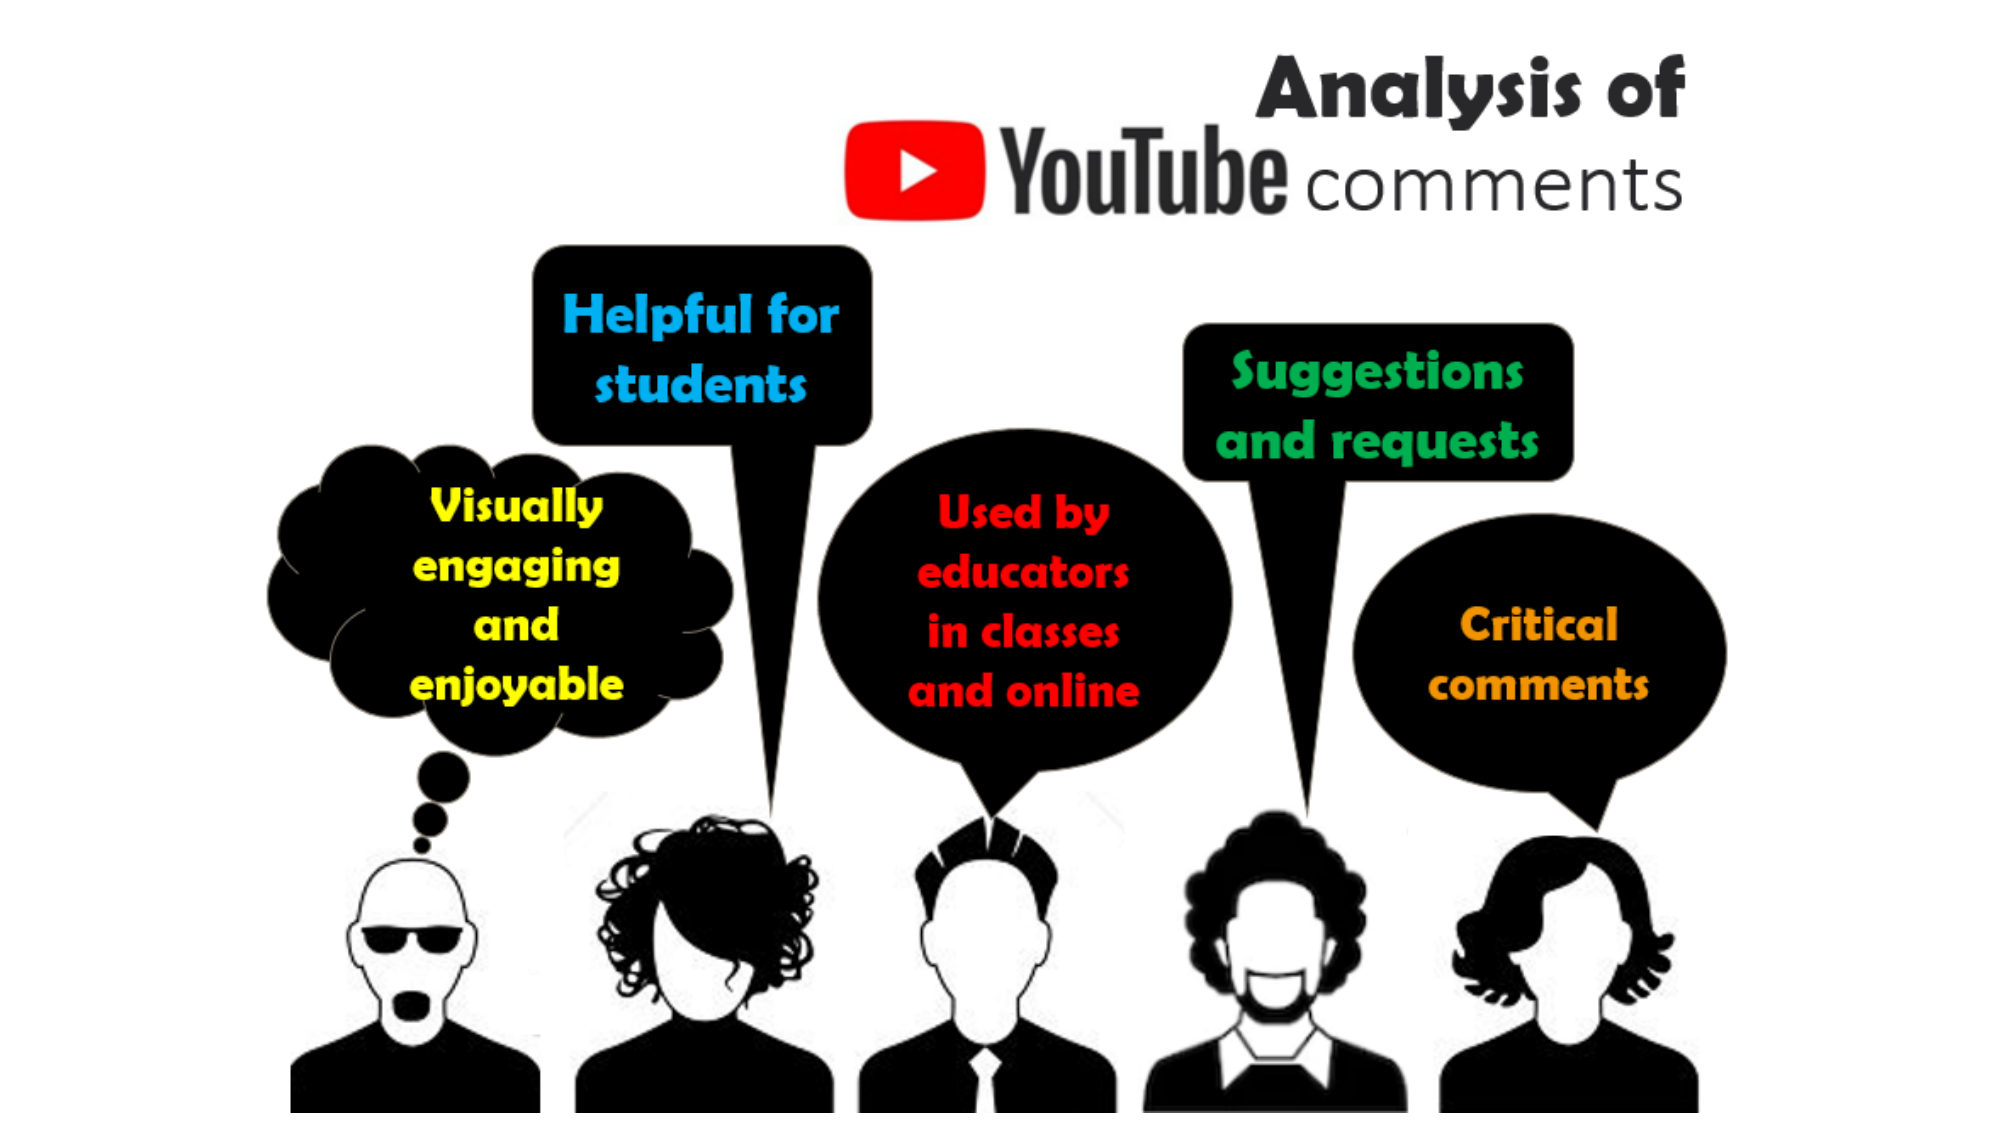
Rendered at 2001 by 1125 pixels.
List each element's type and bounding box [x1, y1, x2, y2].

picture [262, 12, 1738, 1113]
